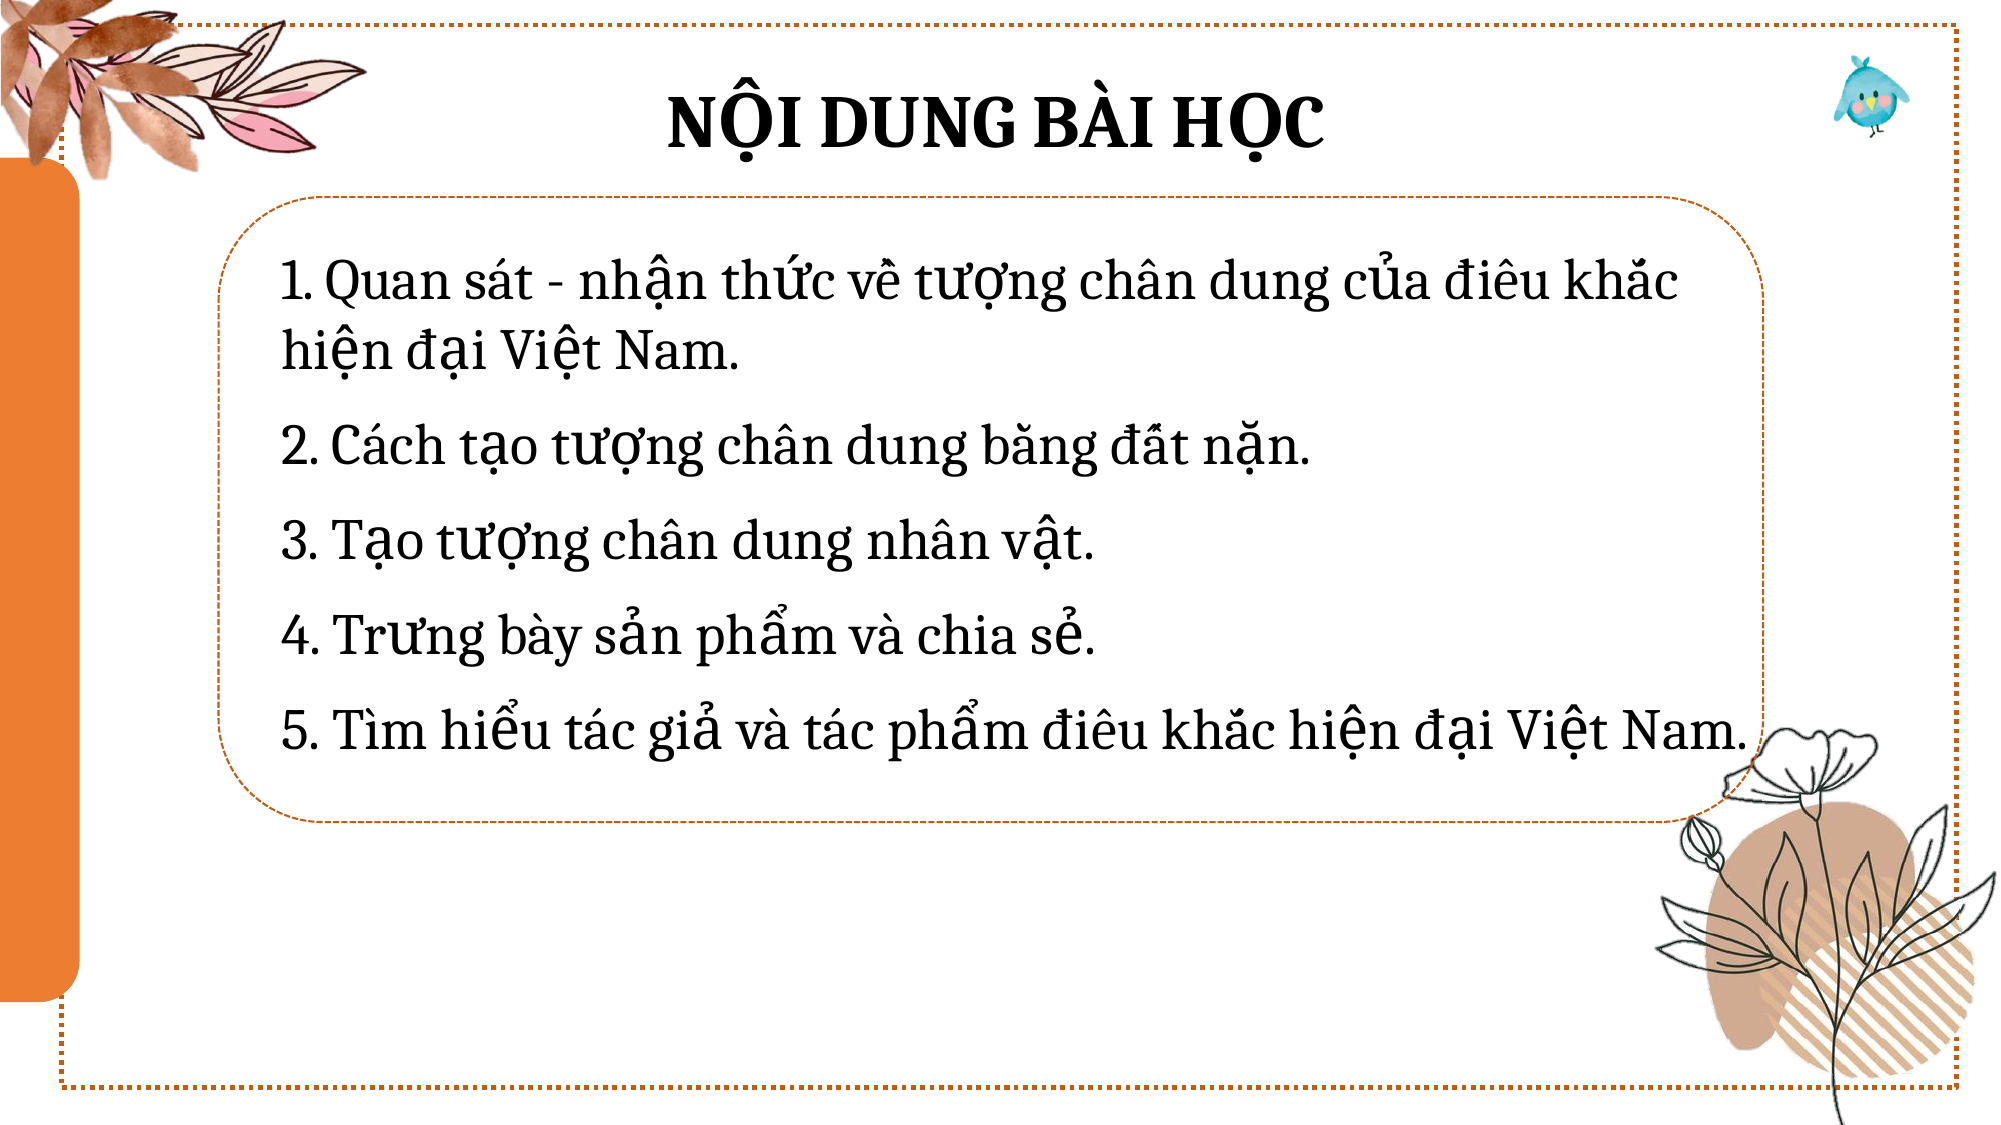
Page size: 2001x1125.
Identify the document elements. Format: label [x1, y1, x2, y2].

text_box [0, 0, 2000, 1125]
picture [0, 0, 219, 189]
